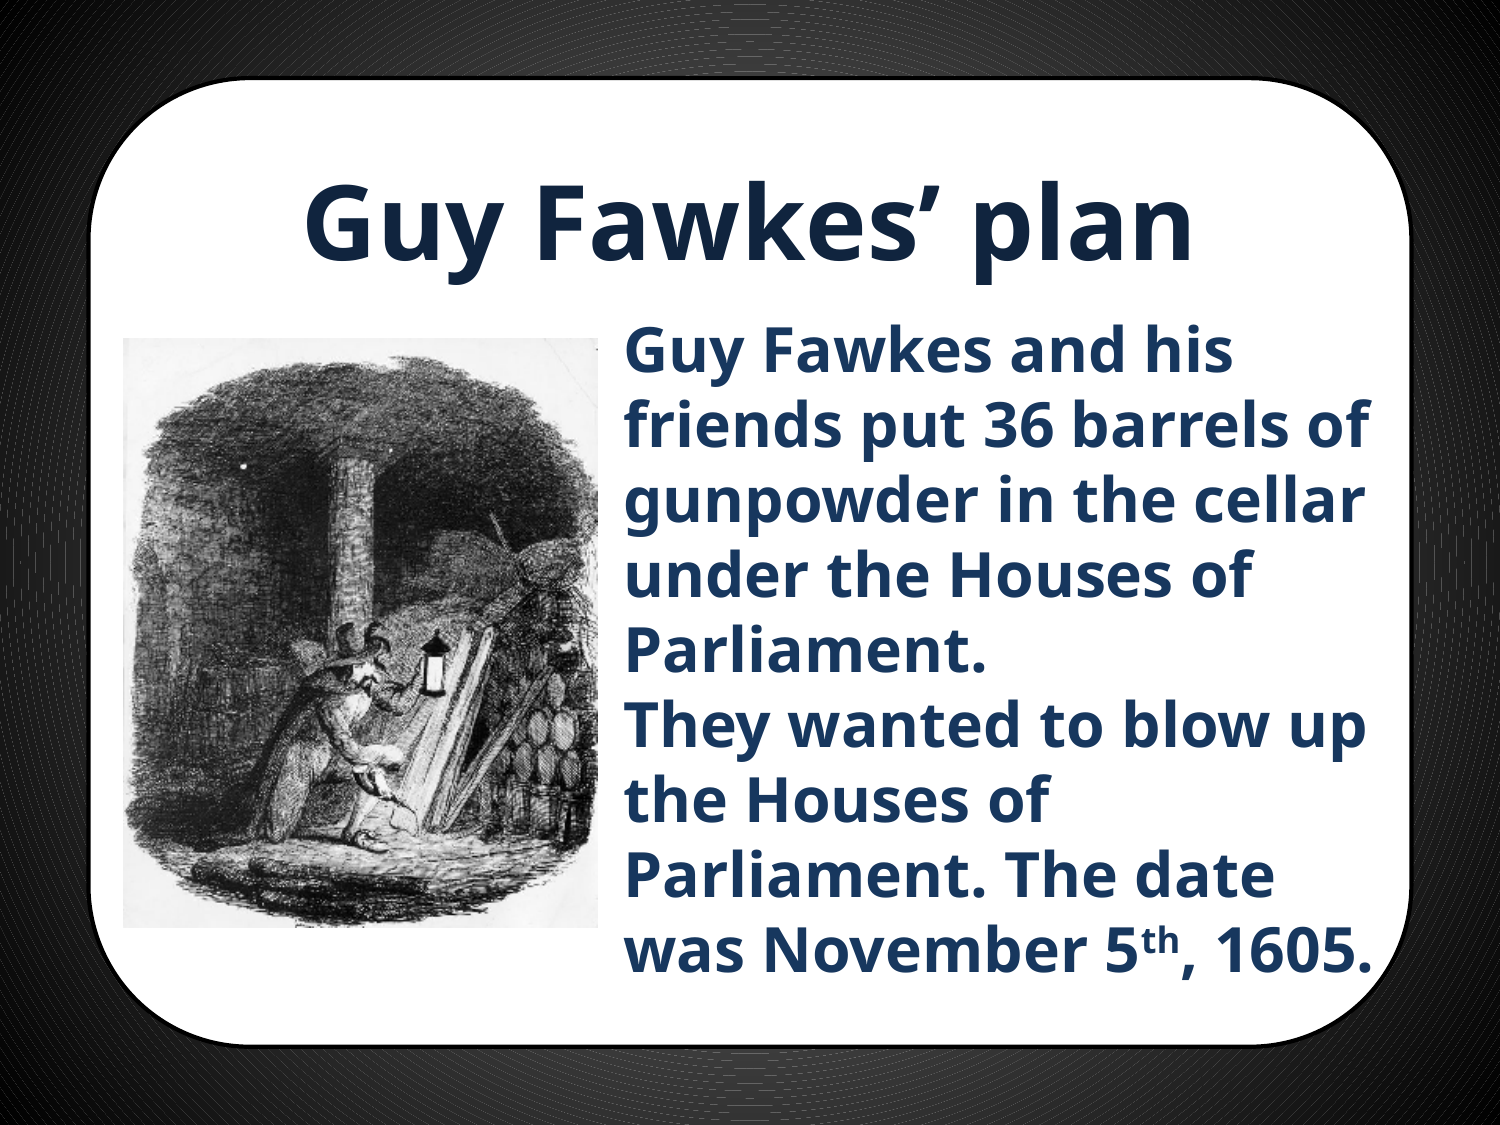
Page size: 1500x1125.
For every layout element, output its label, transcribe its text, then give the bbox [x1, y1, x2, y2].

text_box [114, 75, 1386, 148]
text_box Guy Fawkes’ plan [112, 148, 1388, 289]
text_box [86, 151, 1414, 1049]
text_box Guy Fawkes and his friends put 36 barrels of gunpowder in the cellar under the Houses of Parliament. They wanted to blow up the Houses of Parliament. The date was November 5th, 1605. [608, 302, 1410, 992]
picture [123, 337, 598, 928]
